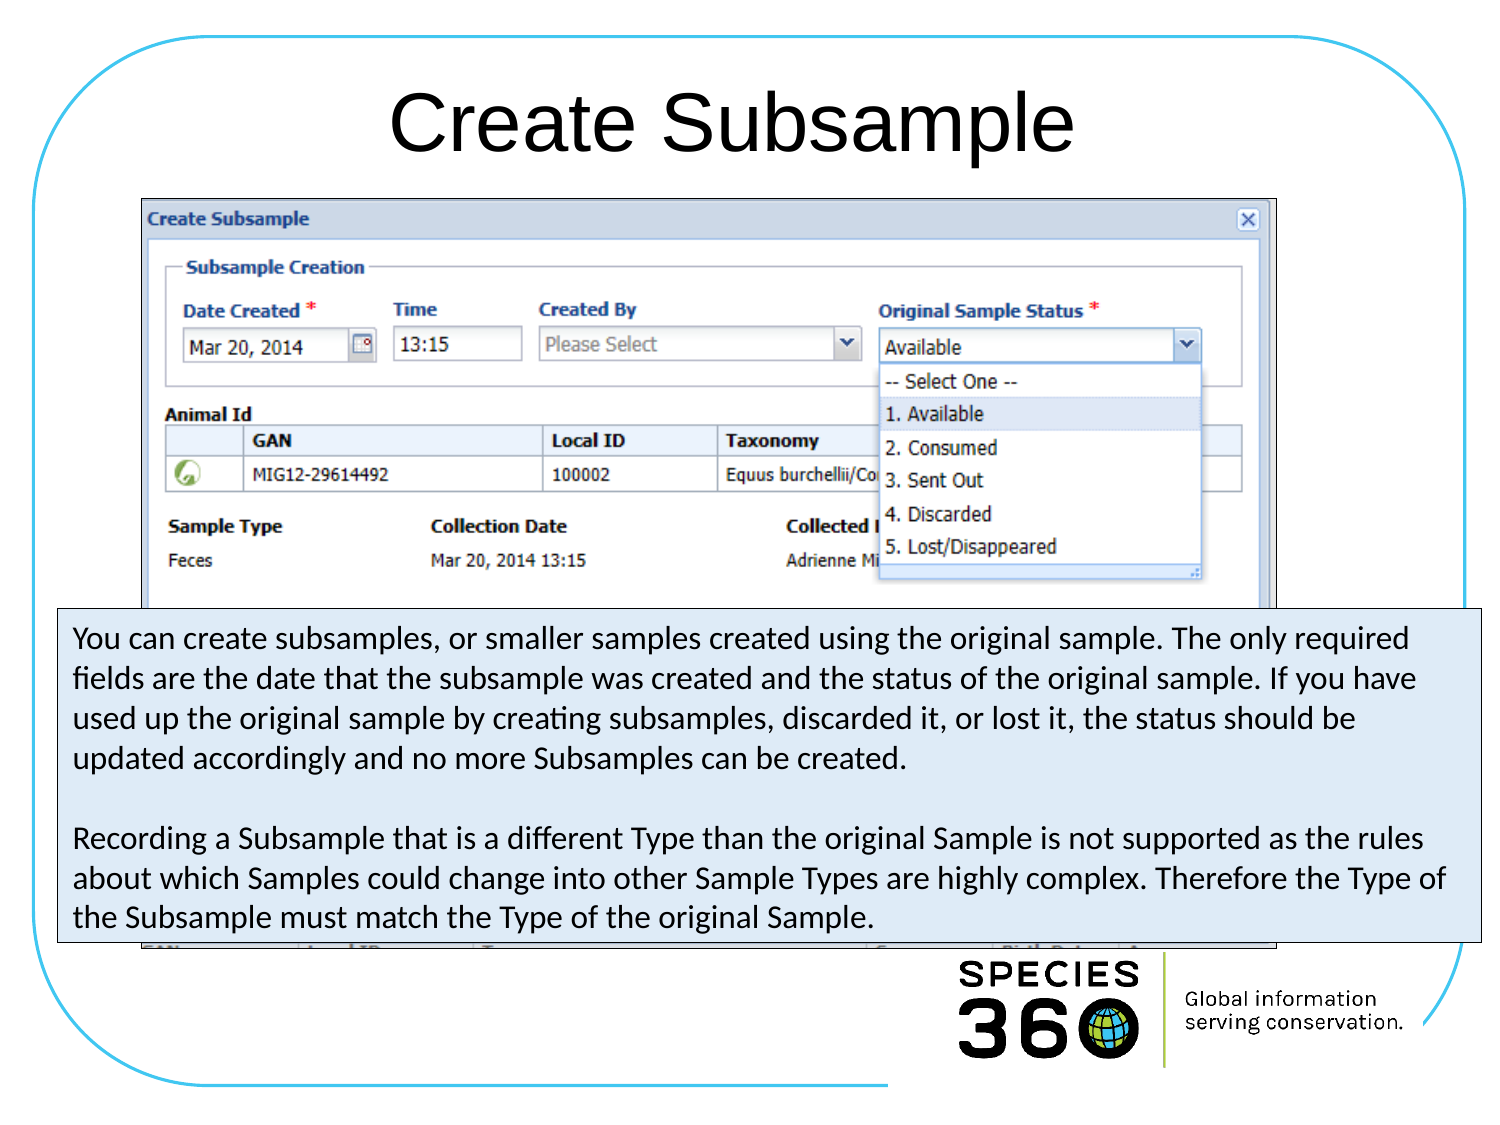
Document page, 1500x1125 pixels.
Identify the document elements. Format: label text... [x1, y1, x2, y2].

title Create Subsample [85, 16, 1380, 234]
text_box You can create subsamples, or smaller samples created using the original sample. The only required fields are the date that the subsample was created and the status of the original sample. If you have used up the original sample by creating subsamples, discarded it, or lost it, the status should be updated accordingly and no more Subsamples can be created. Recording a Subsample that is a different Type than the original Sample is not supported as the rules about which Samples could change into other Sample Types are highly complex. Therefore the Type of the Subsample must match the Type of the original Sample. [1277, 608, 1482, 943]
text_box You can create subsamples, or smaller samples created using the original sample. The only required fields are the date that the subsample was created and the status of the original sample. If you have used up the original sample by creating subsamples, discarded it, or lost it, the status should be updated accordingly and no more Subsamples can be created. Recording a Subsample that is a different Type than the original Sample is not supported as the rules about which Samples could change into other Sample Types are highly complex. Therefore the Type of the Subsample must match the Type of the original Sample. [57, 608, 141, 943]
picture [141, 198, 1407, 1075]
